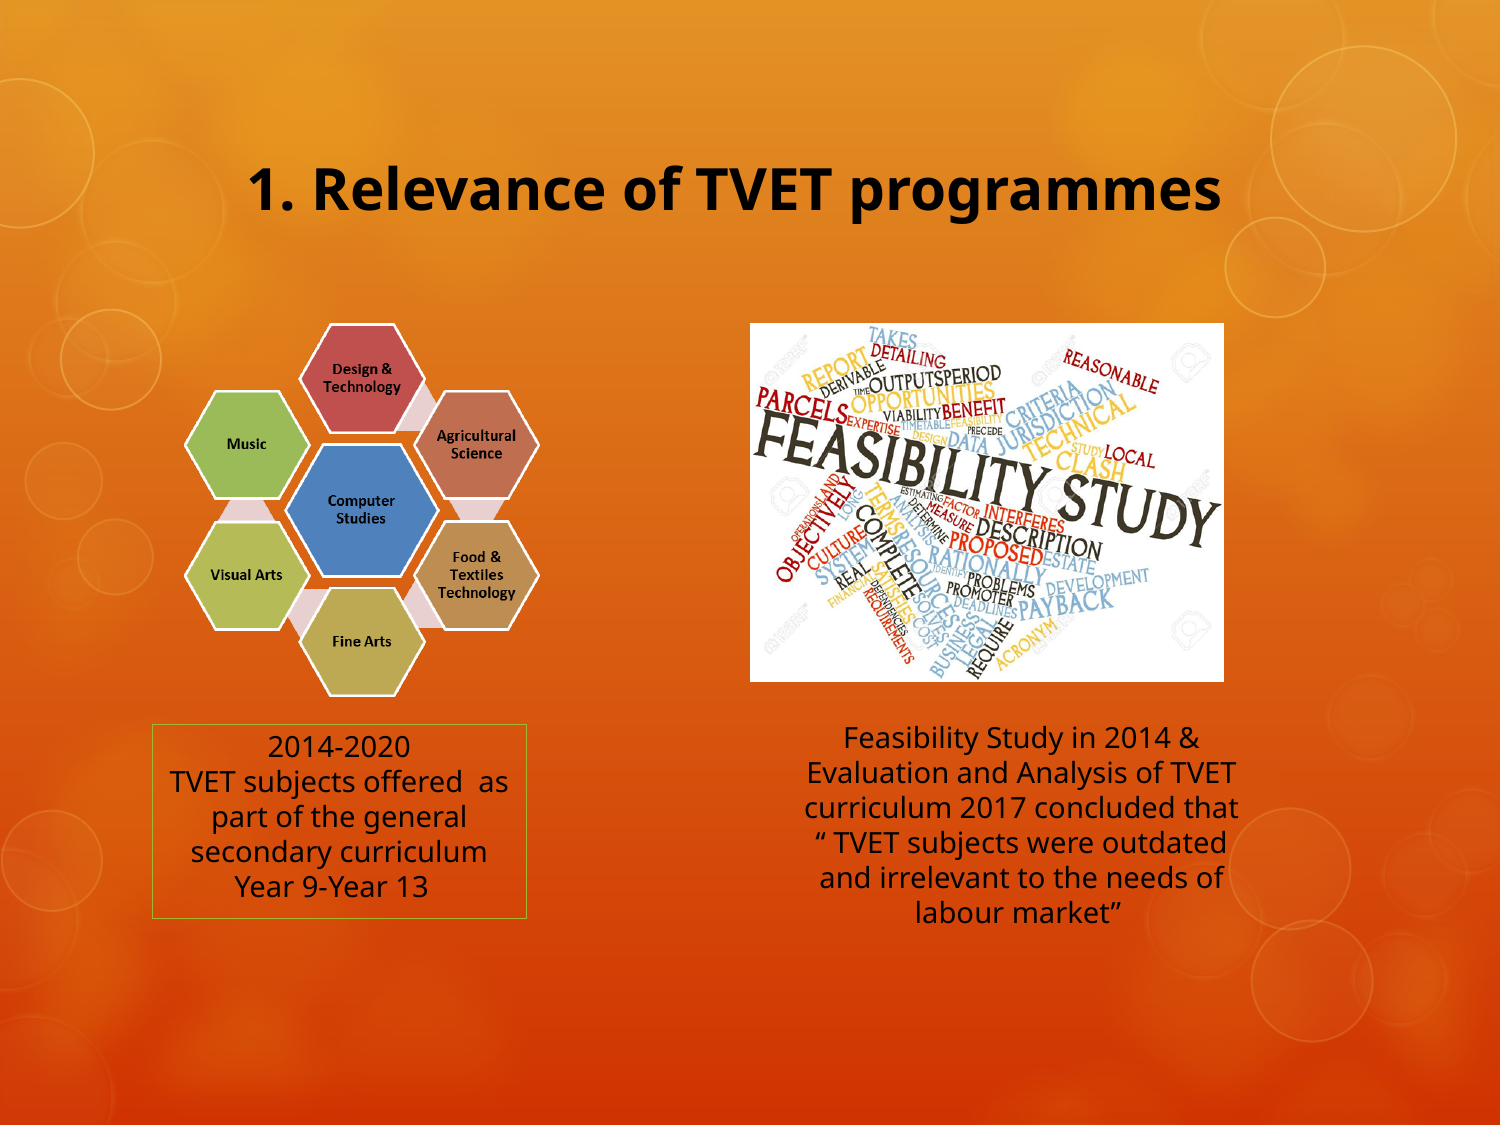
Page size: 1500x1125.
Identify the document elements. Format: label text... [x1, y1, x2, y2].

picture [749, 322, 1224, 683]
picture [42, 322, 680, 698]
text_box 2014-2020 TVET subjects offered as part of the general secondary curriculum Year 9-Year 13 [152, 724, 527, 919]
title 1. Relevance of TVET programmes [165, 110, 1335, 263]
text_box Feasibility Study in 2014 & Evaluation and Analysis of TVET curriculum 2017 concluded that “ TVET subjects were outdated and irrelevant to the needs of labour market” [785, 697, 1258, 953]
